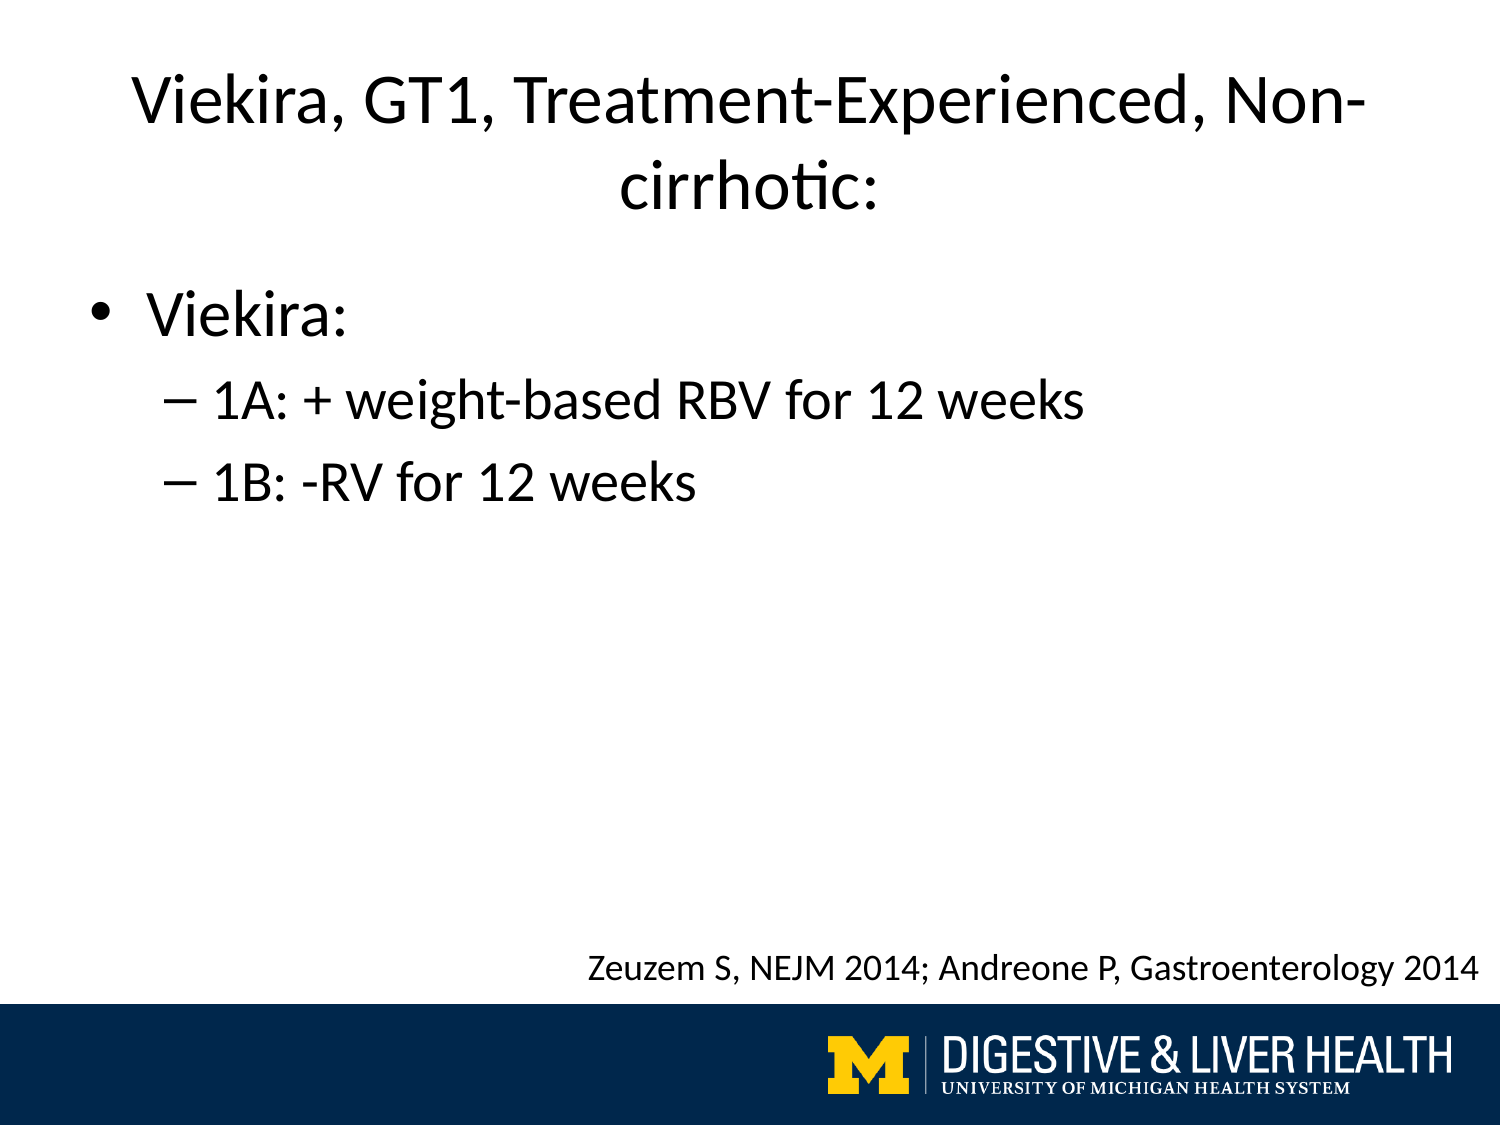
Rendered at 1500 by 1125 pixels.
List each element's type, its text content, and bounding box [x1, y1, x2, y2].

text_box Viekira: 1A: + weight-based RBV for 12 weeks 1B: -RV for 12 weeks [74, 262, 1425, 853]
picture [828, 1035, 1451, 1094]
text_box Zeuzem S, NEJM 2014; Andreone P, Gastroenterology 2014 [573, 935, 1496, 996]
text_box Viekira, GT1, Treatment-Experienced, Non-cirrhotic: [74, 45, 1425, 233]
